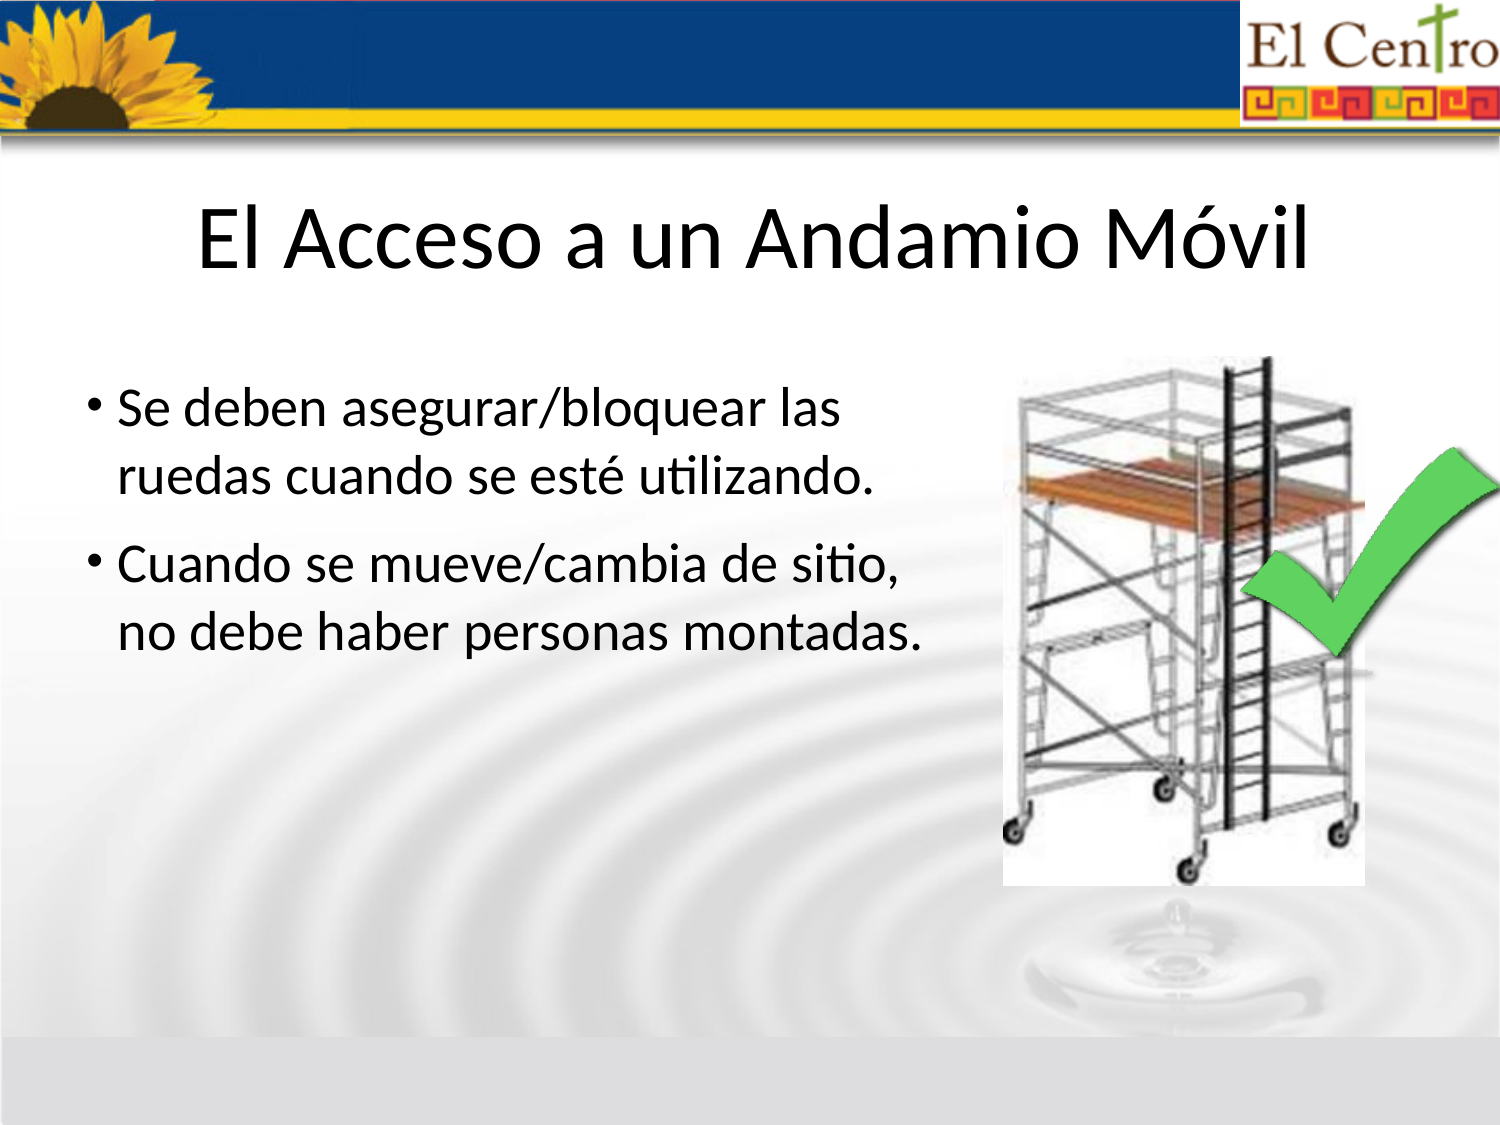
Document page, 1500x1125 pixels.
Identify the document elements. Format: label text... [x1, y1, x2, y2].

list Se deben asegurar/bloquear las ruedas cuando se esté utilizando. Cuando se mueve/cambia de sitio, no debe haber personas montadas. [78, 362, 971, 823]
title El Acceso a un Andamio Móvil [4, 161, 1500, 301]
picture [0, 0, 1500, 1125]
